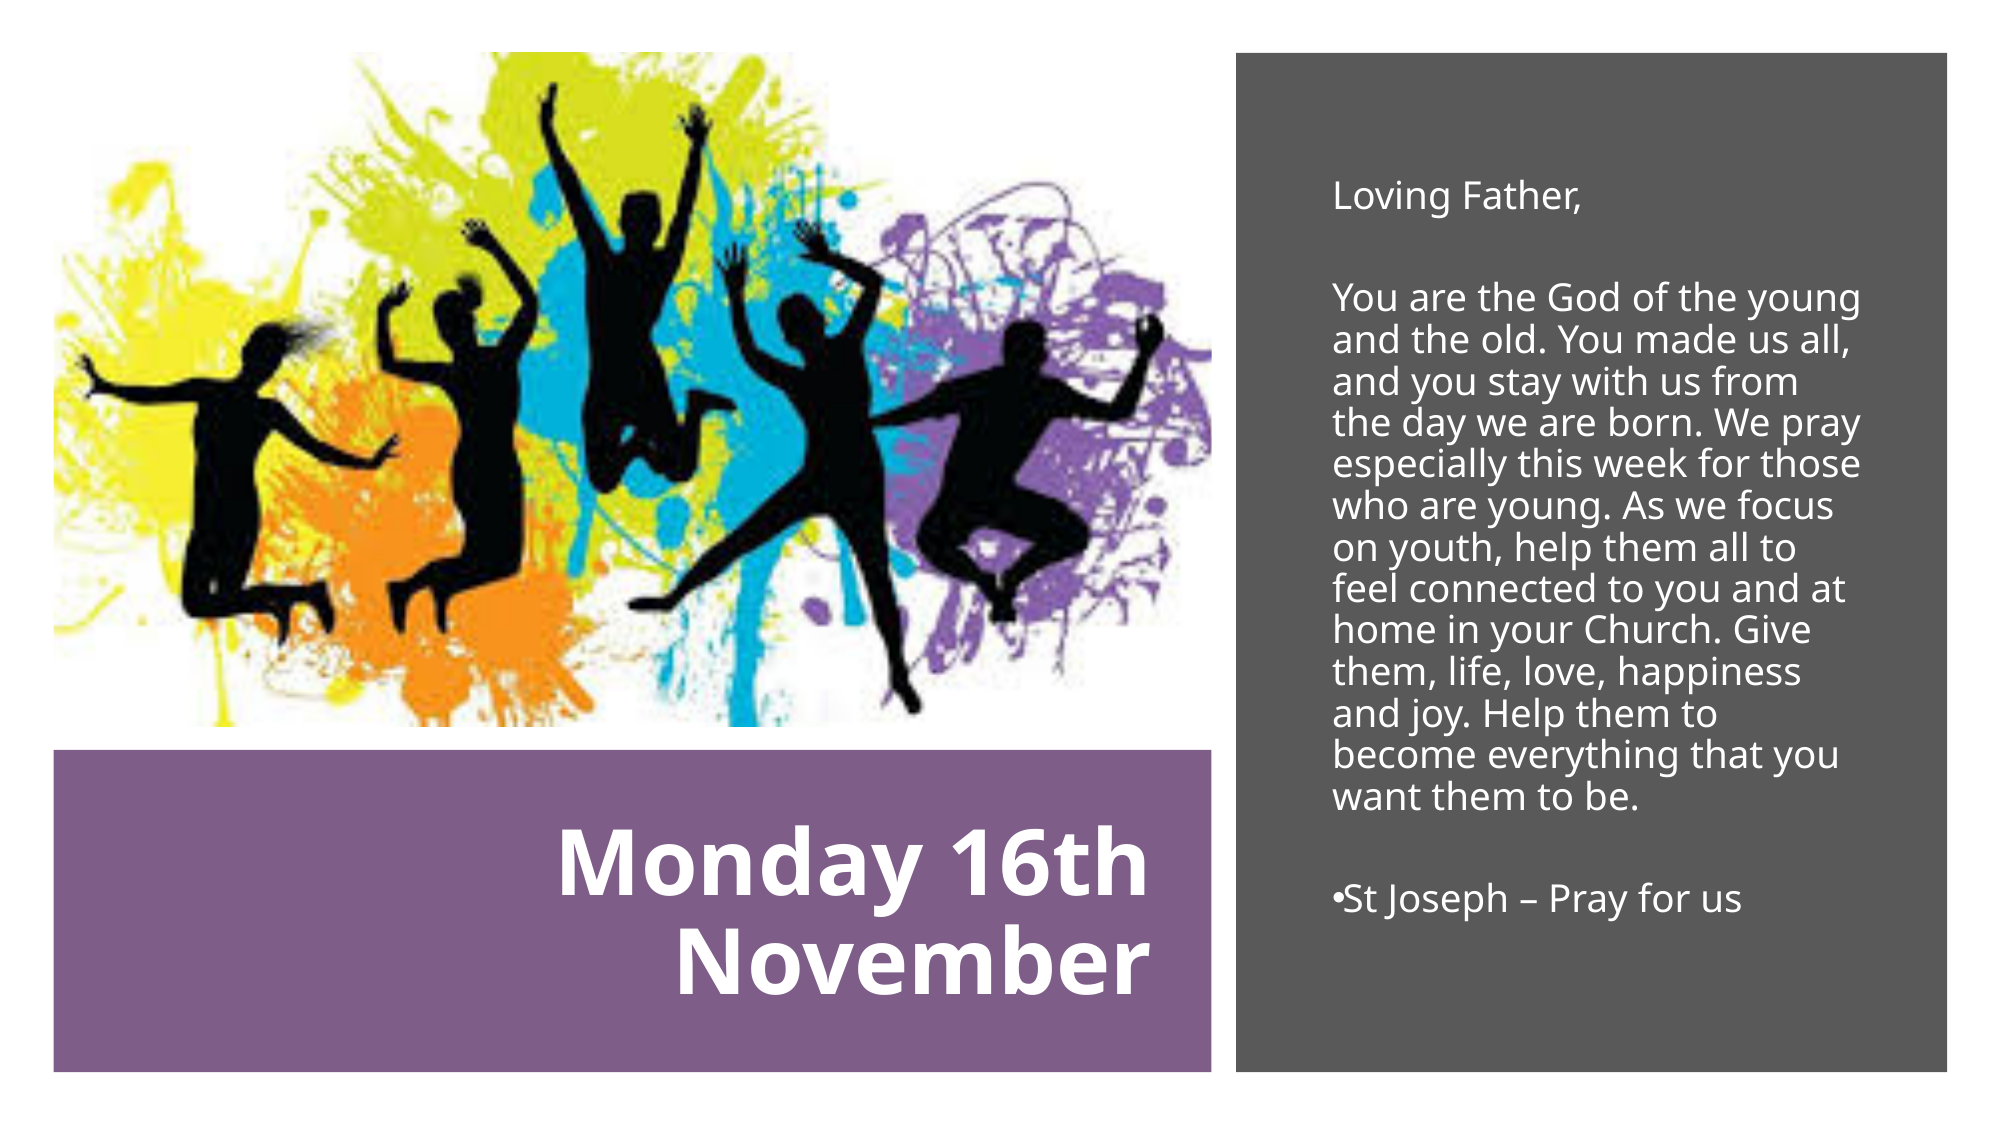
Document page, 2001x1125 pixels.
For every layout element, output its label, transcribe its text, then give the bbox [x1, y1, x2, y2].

text_box Loving Father, You are the God of the young and the old. You made us all, and you stay with us from the day we are born. We pray especially this week for those who are young. As we focus on youth, help them all to feel connected to you and at home in your Church. Give them, life, love, happiness and joy. Help them to become everything that you want them to be. St Joseph – Pray for us [1317, 150, 1879, 947]
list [53, 52, 1212, 727]
text_box [53, 749, 1212, 1073]
text_box [1235, 52, 1948, 1073]
title Monday 16th November [85, 782, 1168, 1049]
